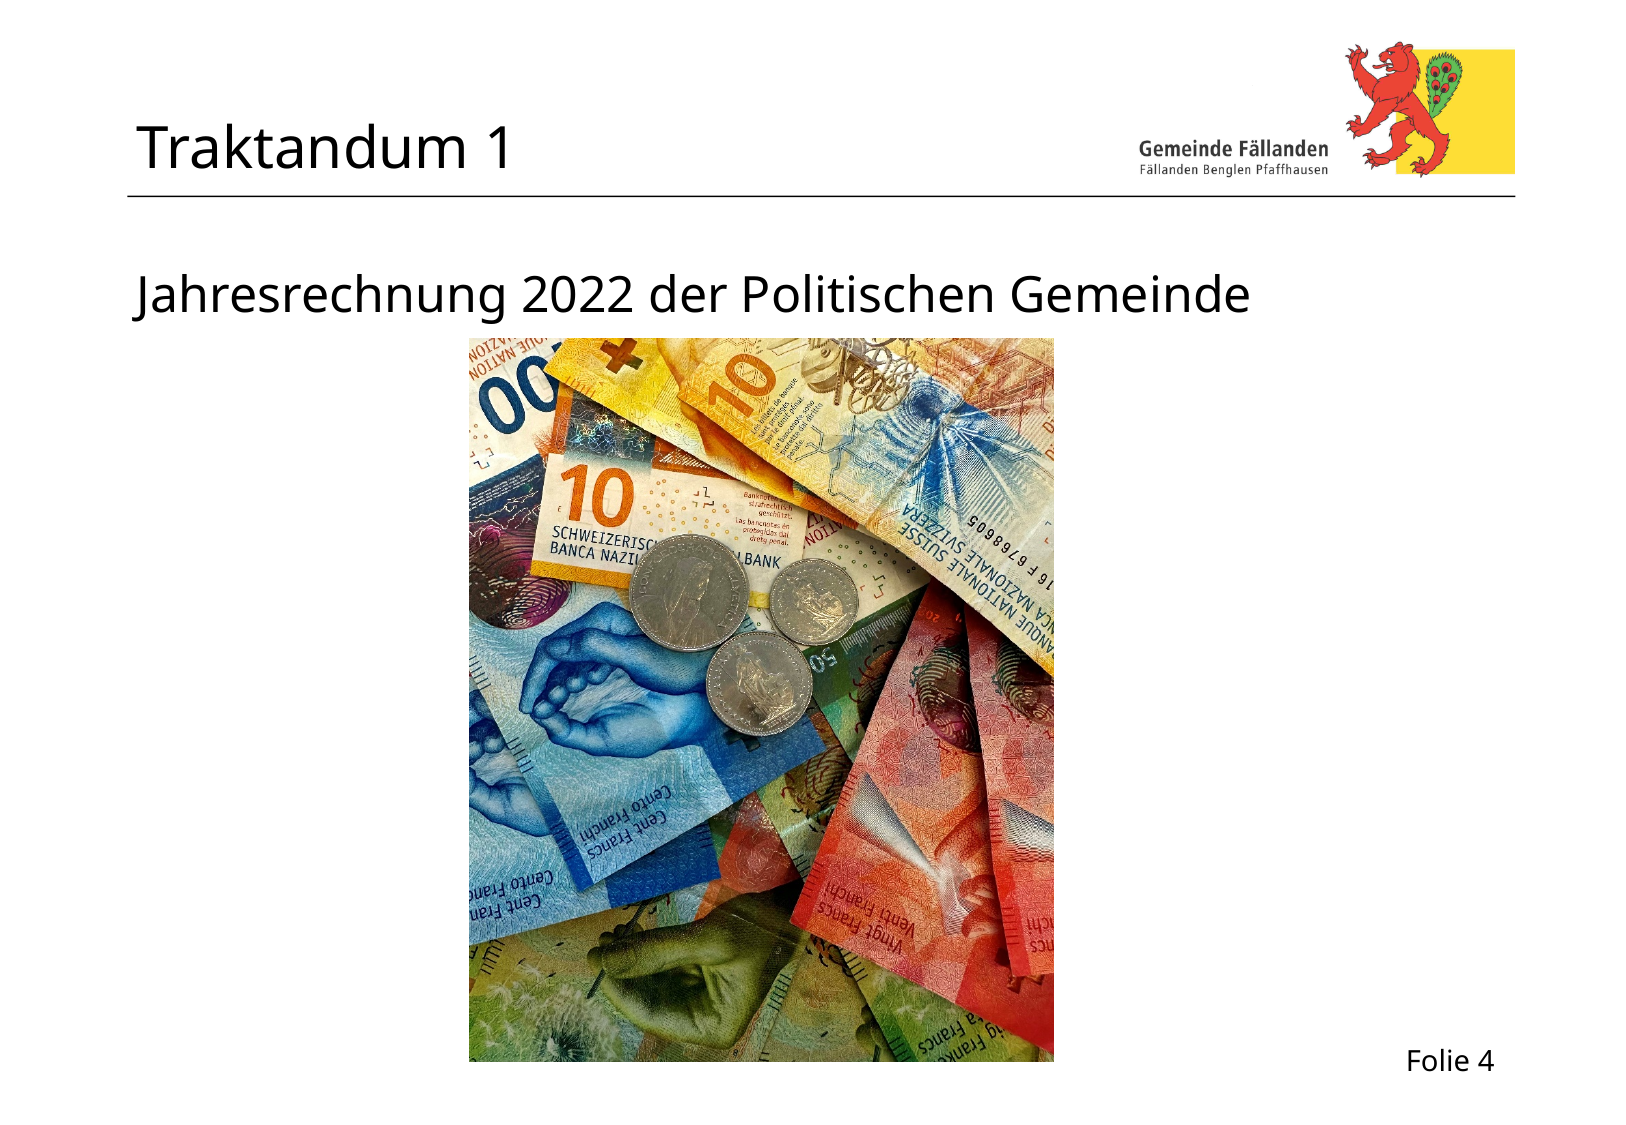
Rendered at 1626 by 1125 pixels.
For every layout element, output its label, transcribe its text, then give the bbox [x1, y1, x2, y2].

text_box Folie 4 [1355, 1035, 1510, 1125]
list Jahresrechnung 2022 der Politischen Gemeinde [121, 255, 1504, 989]
picture [1066, 12, 1515, 178]
title Traktandum 1 [121, 101, 1076, 190]
picture [469, 337, 1054, 1062]
